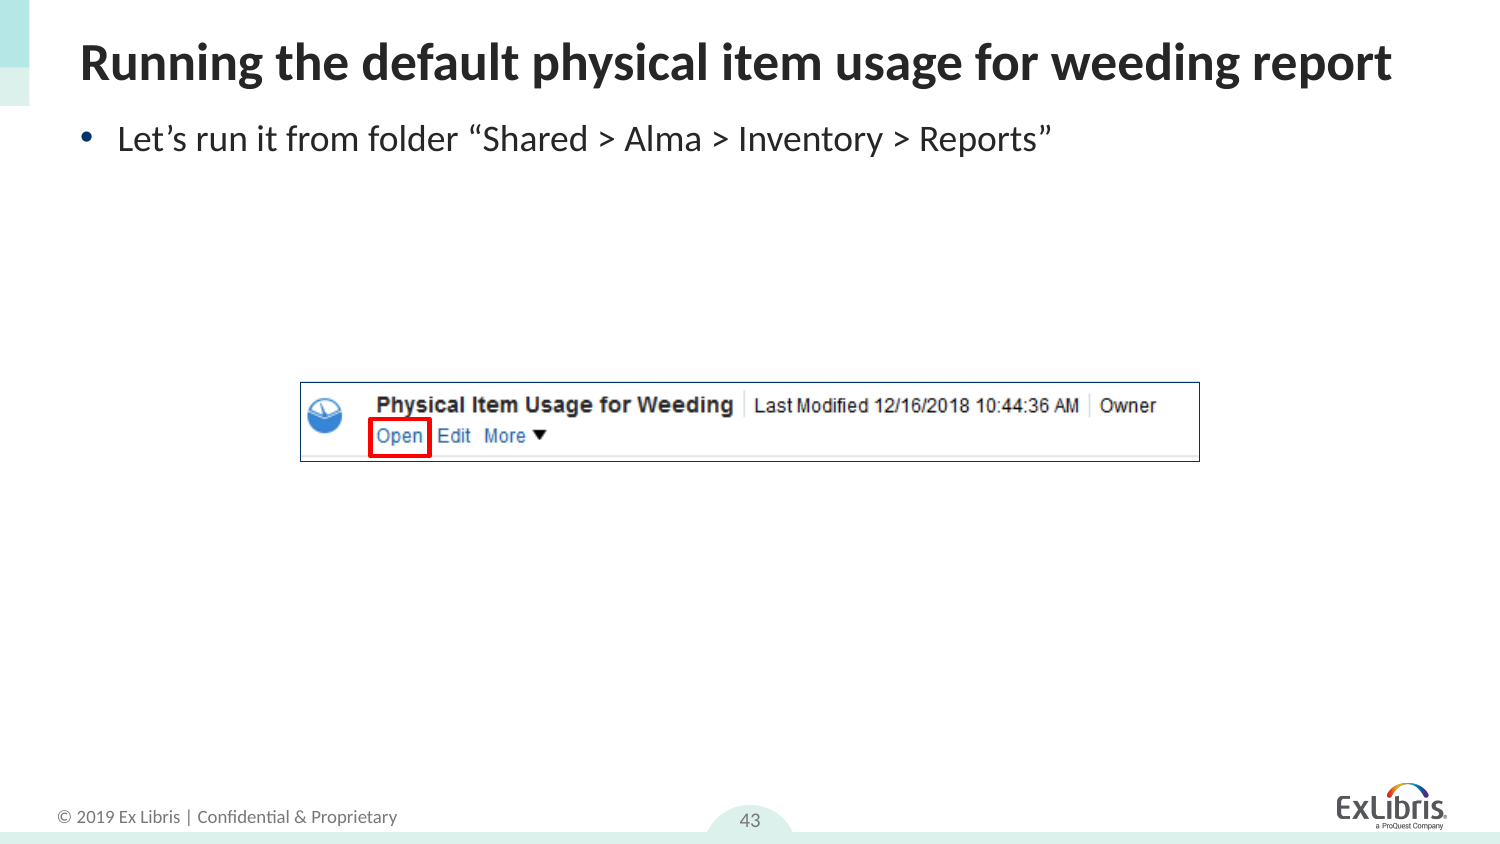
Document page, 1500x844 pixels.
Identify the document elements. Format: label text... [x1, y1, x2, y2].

list Let’s run it from folder “Shared > Alma > Inventory > Reports” [64, 106, 1447, 237]
title Running the default physical item usage for weeding report [64, 11, 1447, 106]
picture [1337, 783, 1447, 830]
slide_number 43 [705, 789, 795, 844]
picture [299, 381, 1201, 462]
